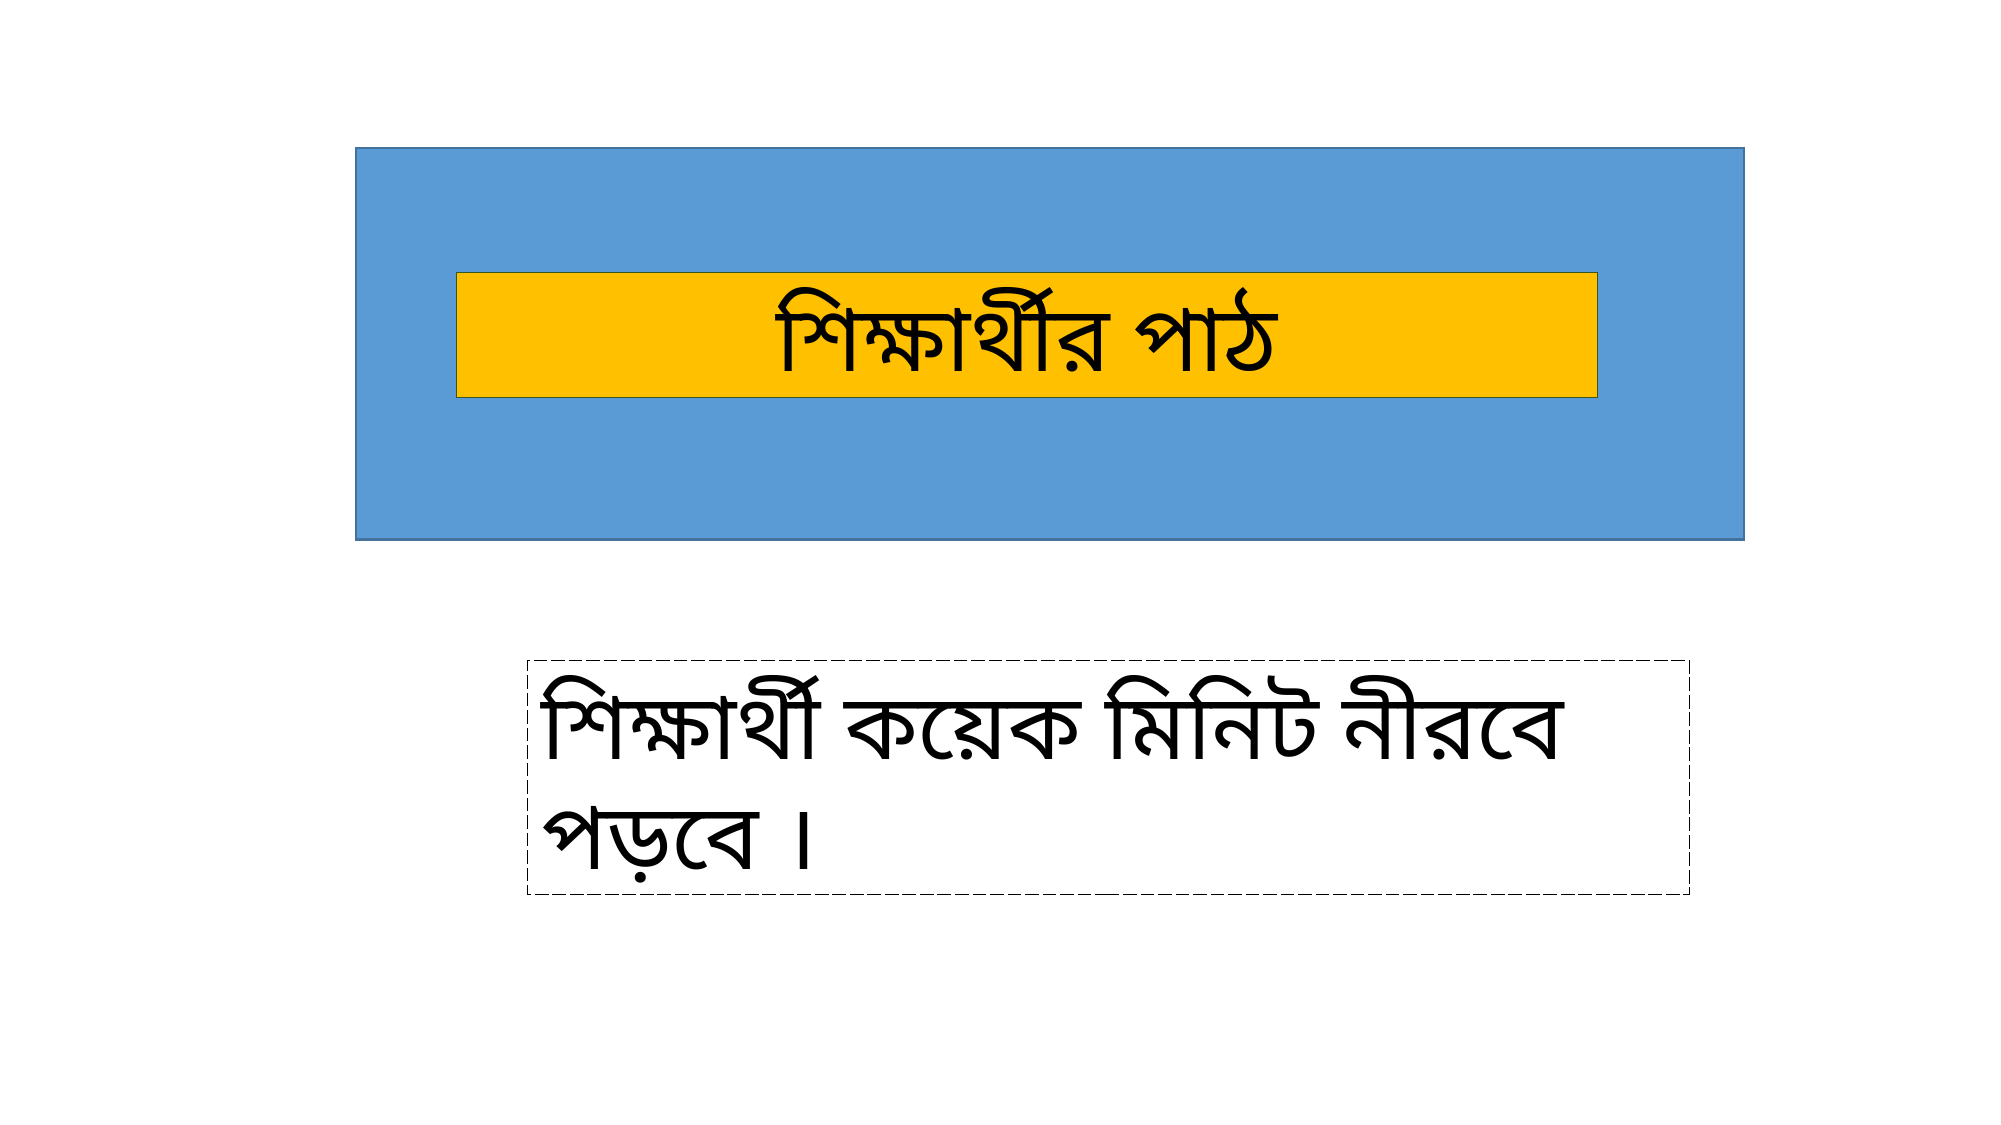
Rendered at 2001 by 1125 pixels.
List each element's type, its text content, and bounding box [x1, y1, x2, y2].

text_box [355, 147, 1745, 541]
text_box শিক্ষার্থীর পাঠ [456, 272, 1598, 398]
text_box শিক্ষার্থী কয়েক মিনিট নীরবে পড়বে । [527, 660, 1690, 895]
